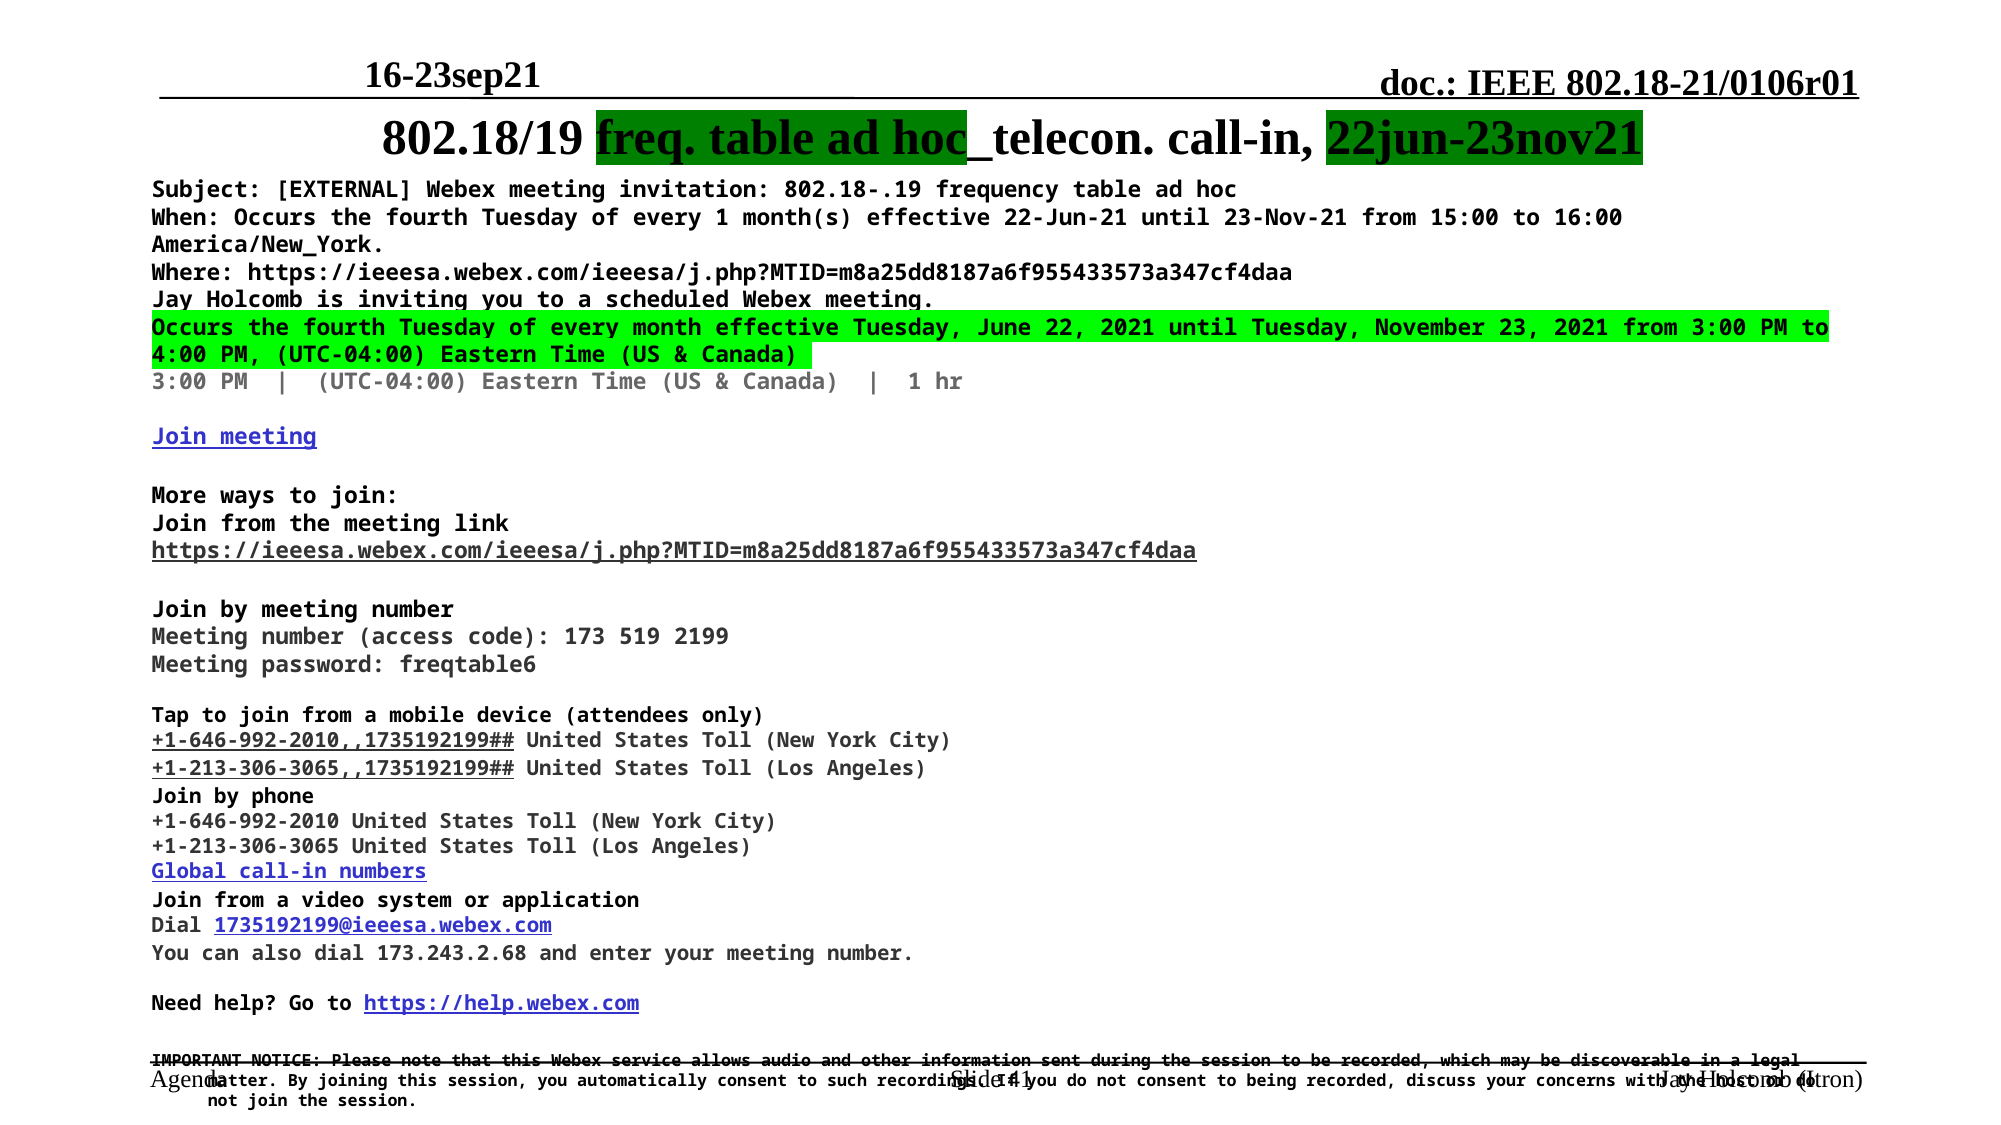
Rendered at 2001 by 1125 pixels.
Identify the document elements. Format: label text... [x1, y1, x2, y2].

text_box 802.18/19 freq. table ad hoc_telecon. call-in, 22jun-23nov21 [362, 96, 1663, 188]
slide_number Slide 41 [916, 1068, 1067, 1123]
text_box Subject: [EXTERNAL] Webex meeting invitation: 802.18-.19 frequency table ad hoc When: Occurs the fourth Tuesday of every 1 month(s) effective 22-Jun-21 until 23-Nov-21 from 15:00 to 16:00 America/New_York. Where: https://ieeesa.webex.com/ieeesa/j.php?MTID=m8a25dd8187a6f955433573a347cf4daa Jay Holcomb is inviting you to a scheduled Webex meeting. Occurs the fourth Tuesday of every month effective Tuesday, June 22, 2021 until Tuesday, November 23, 2021 from 3:00 PM to 4:00 PM, (UTC-04:00) Eastern Time (US & Canada) 3:00 PM | (UTC-04:00) Eastern Time (US & Canada) | 1 hr Join meeting More ways to join: Join from the meeting link https://ieeesa.webex.com/ieeesa/j.php?MTID=m8a25dd8187a6f955433573a347cf4daa Join by meeting number Meeting number (access code): 173 519 2199 Meeting password: freqtable6 Tap to join from a mobile device (attendees only) +1-646-992-2010,,1735192199## United States Toll (New York City) +1-213-306-3065,,1735192199## United States Toll (Los Angeles) Join by phone +1-646-992-2010 United States Toll (New York City) +1-213-306-3065 United States Toll (Los Angeles) Global call-in numbers Join from a video system or application Dial 1735192199@ieeesa.webex.com You can also dial 173.243.2.68 and enter your meeting number. Need help? Go to https://help.webex.com IMPORTANT NOTICE: Please note that this Webex service allows audio and other information sent during the session to be recorded, which may be discoverable in a legal matter. By joining this session, you automatically consent to such recordings. If you do not consent to being recorded, discuss your concerns with the host or do not join the session. [136, 167, 1864, 1068]
footer Jay Holcomb (Itron) [1166, 1068, 1864, 1093]
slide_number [364, 49, 728, 95]
